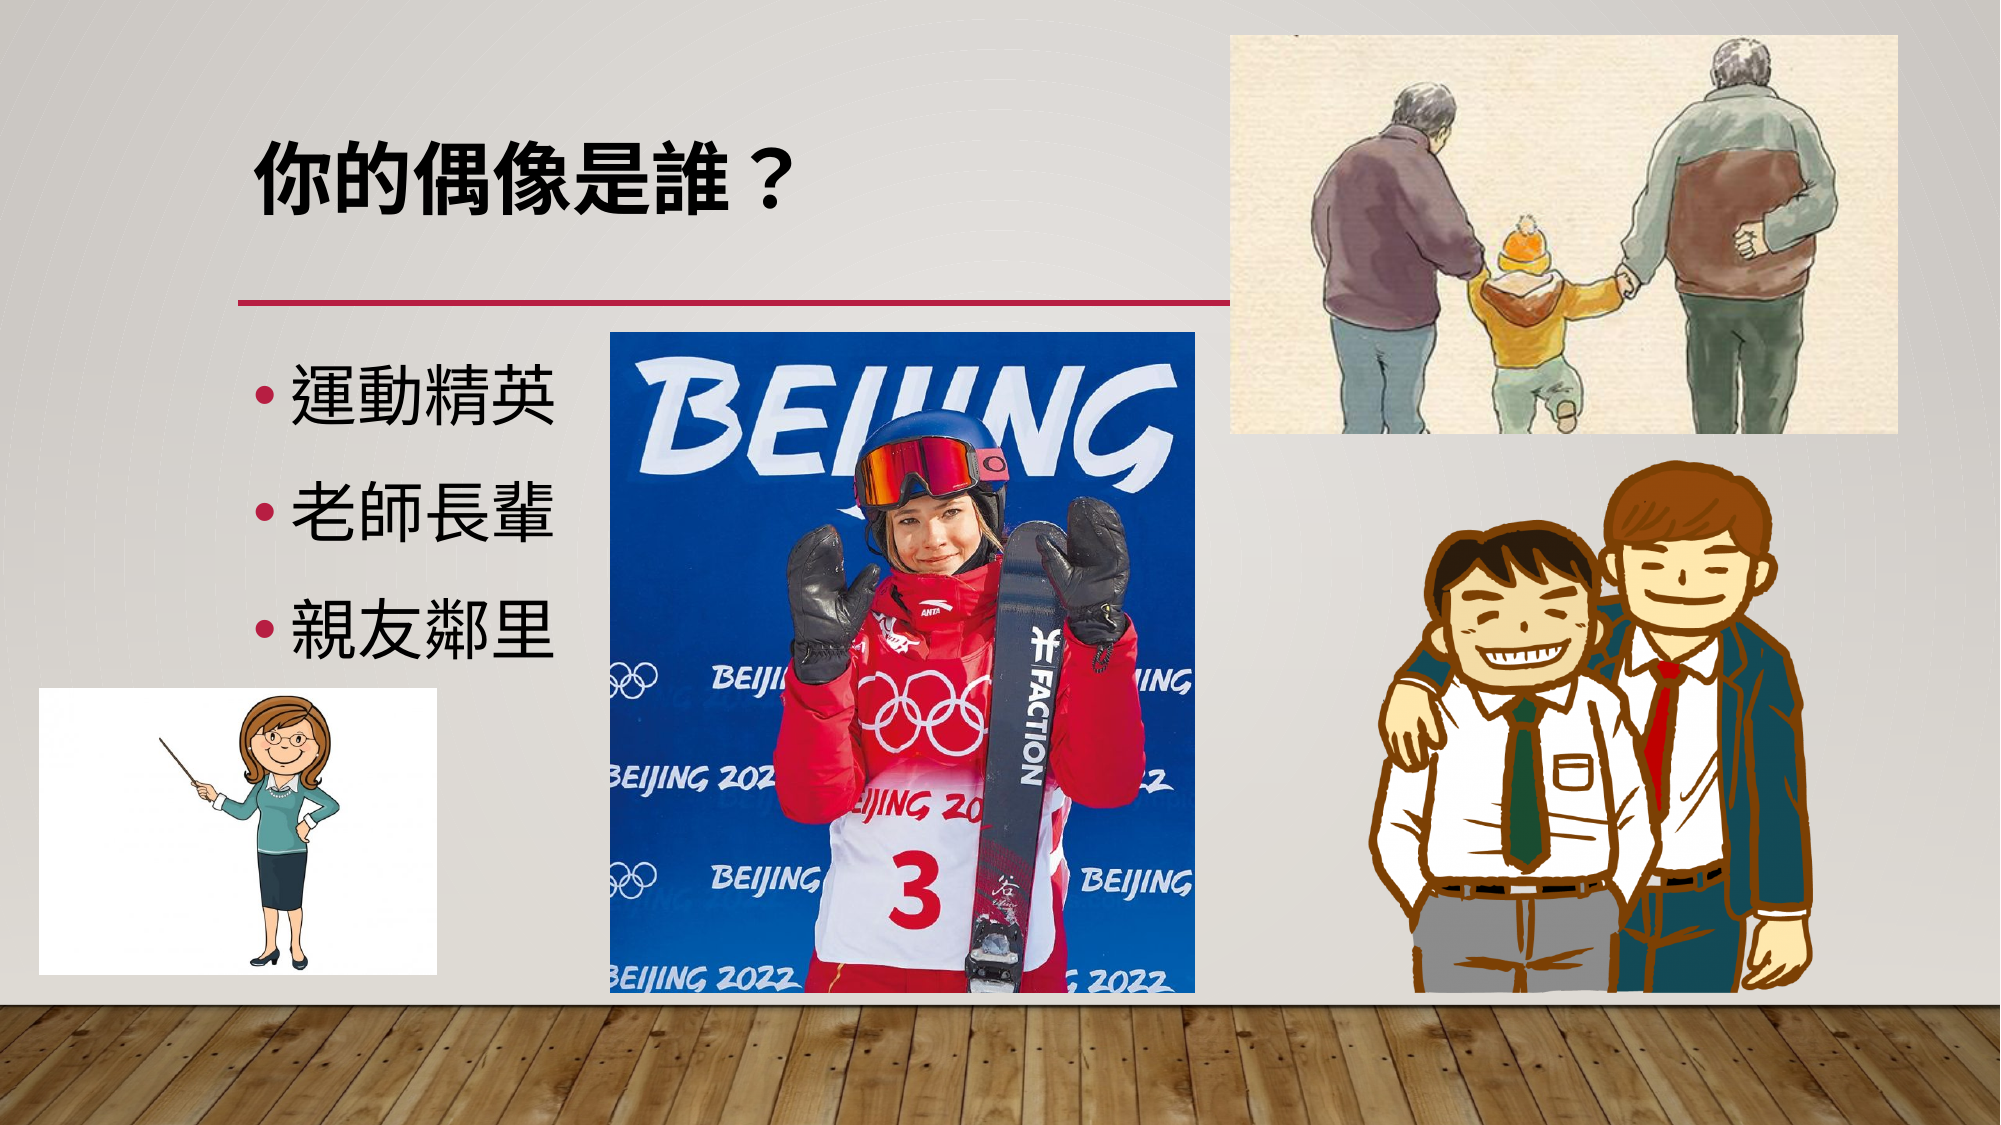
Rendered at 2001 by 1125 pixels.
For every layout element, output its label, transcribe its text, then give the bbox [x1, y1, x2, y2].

picture [1367, 459, 1813, 993]
picture [0, 1005, 2000, 1125]
picture [39, 688, 438, 975]
list 運動精英 老師長輩 親友鄰里 [238, 330, 1814, 897]
picture [1230, 35, 1898, 435]
picture [610, 331, 1196, 993]
title 你的偶像是誰？ [238, 131, 1230, 305]
